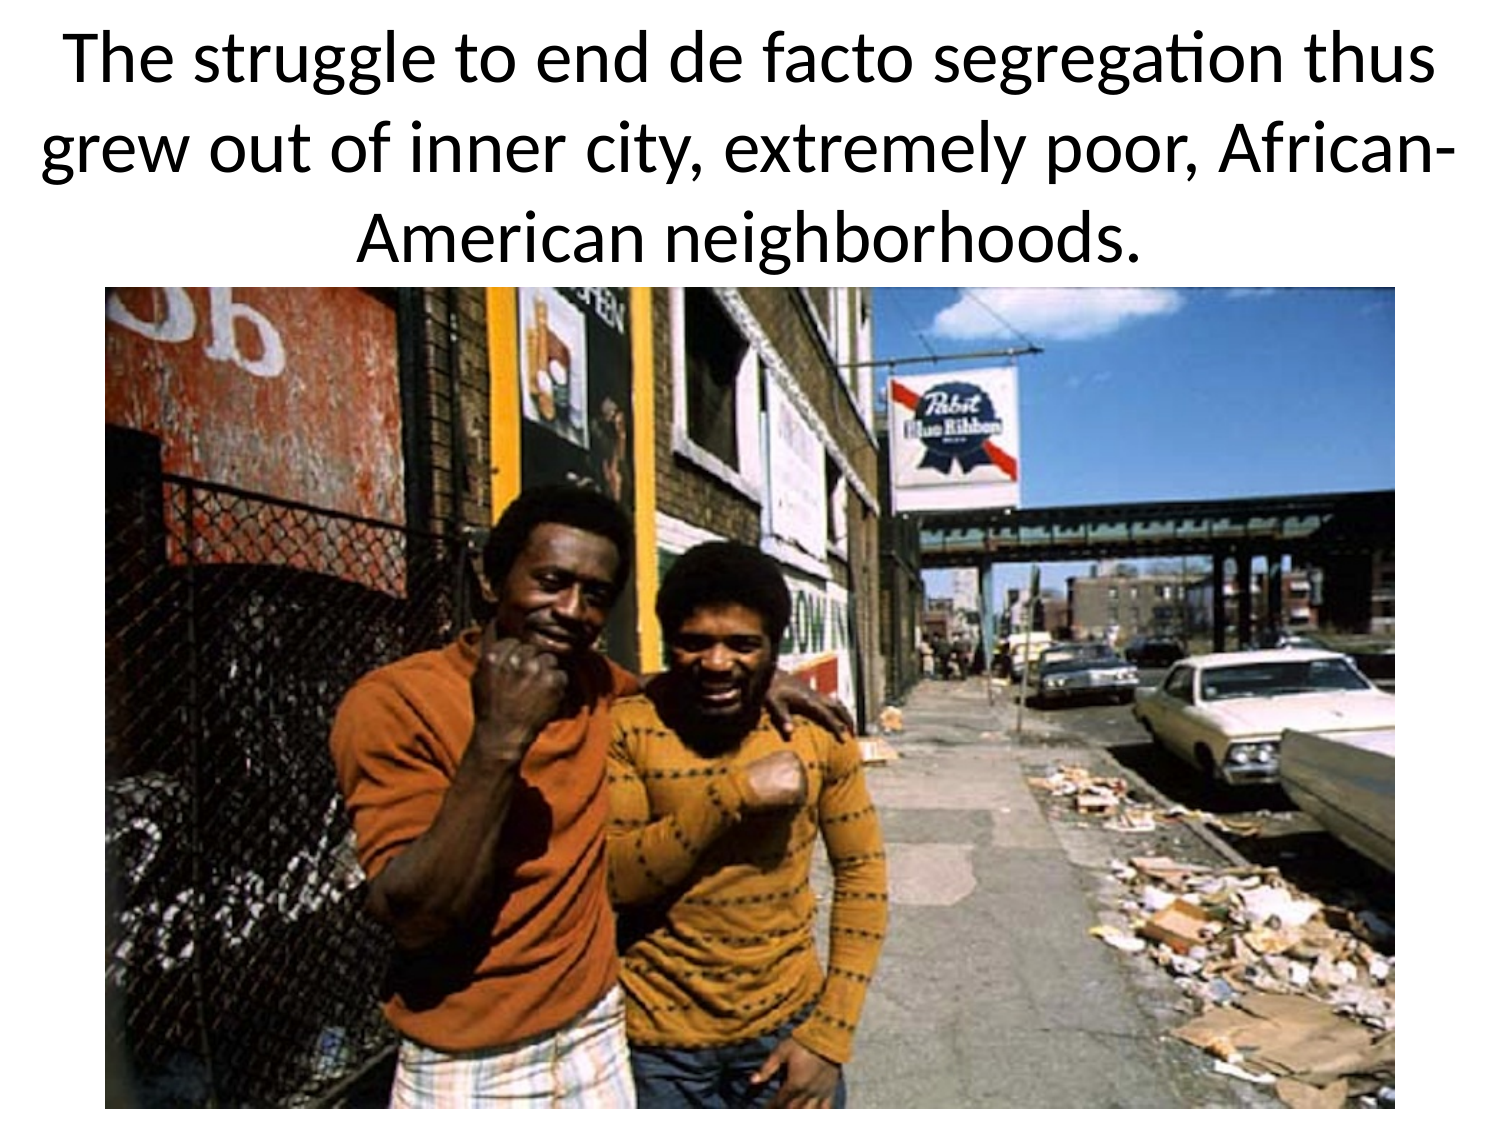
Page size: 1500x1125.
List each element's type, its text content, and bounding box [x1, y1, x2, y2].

text_box The struggle to end de facto segregation thus grew out of inner city, extremely poor, African-American neighborhoods. [0, 0, 1500, 285]
picture [105, 287, 1395, 1110]
